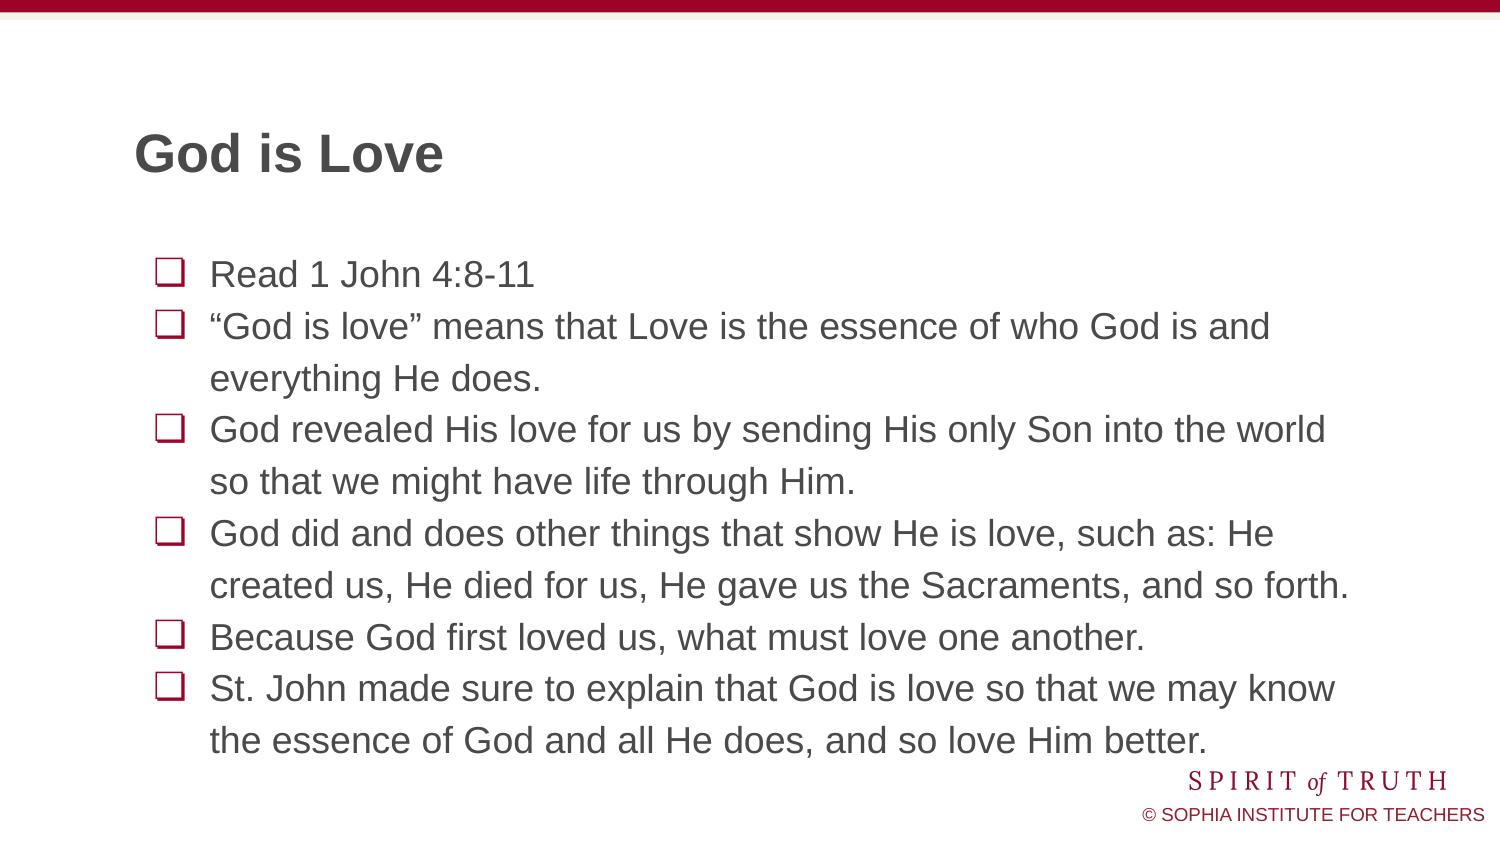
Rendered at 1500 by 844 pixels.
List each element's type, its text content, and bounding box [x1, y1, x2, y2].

title God is Love [119, 103, 1381, 192]
picture [1186, 768, 1449, 797]
list Read 1 John 4:8-11 “God is love” means that Love is the essence of who God is and everything He does. God revealed His love for us by sending His only Son into the world so that we might have life through Him. God did and does other things that show He is love, such as: He created us, He died for us, He gave us the Sacraments, and so forth. Because God first loved us, what must love one another. St. John made sure to explain that God is love so that we may know the essence of God and all He does, and so love Him better. [119, 228, 1381, 755]
